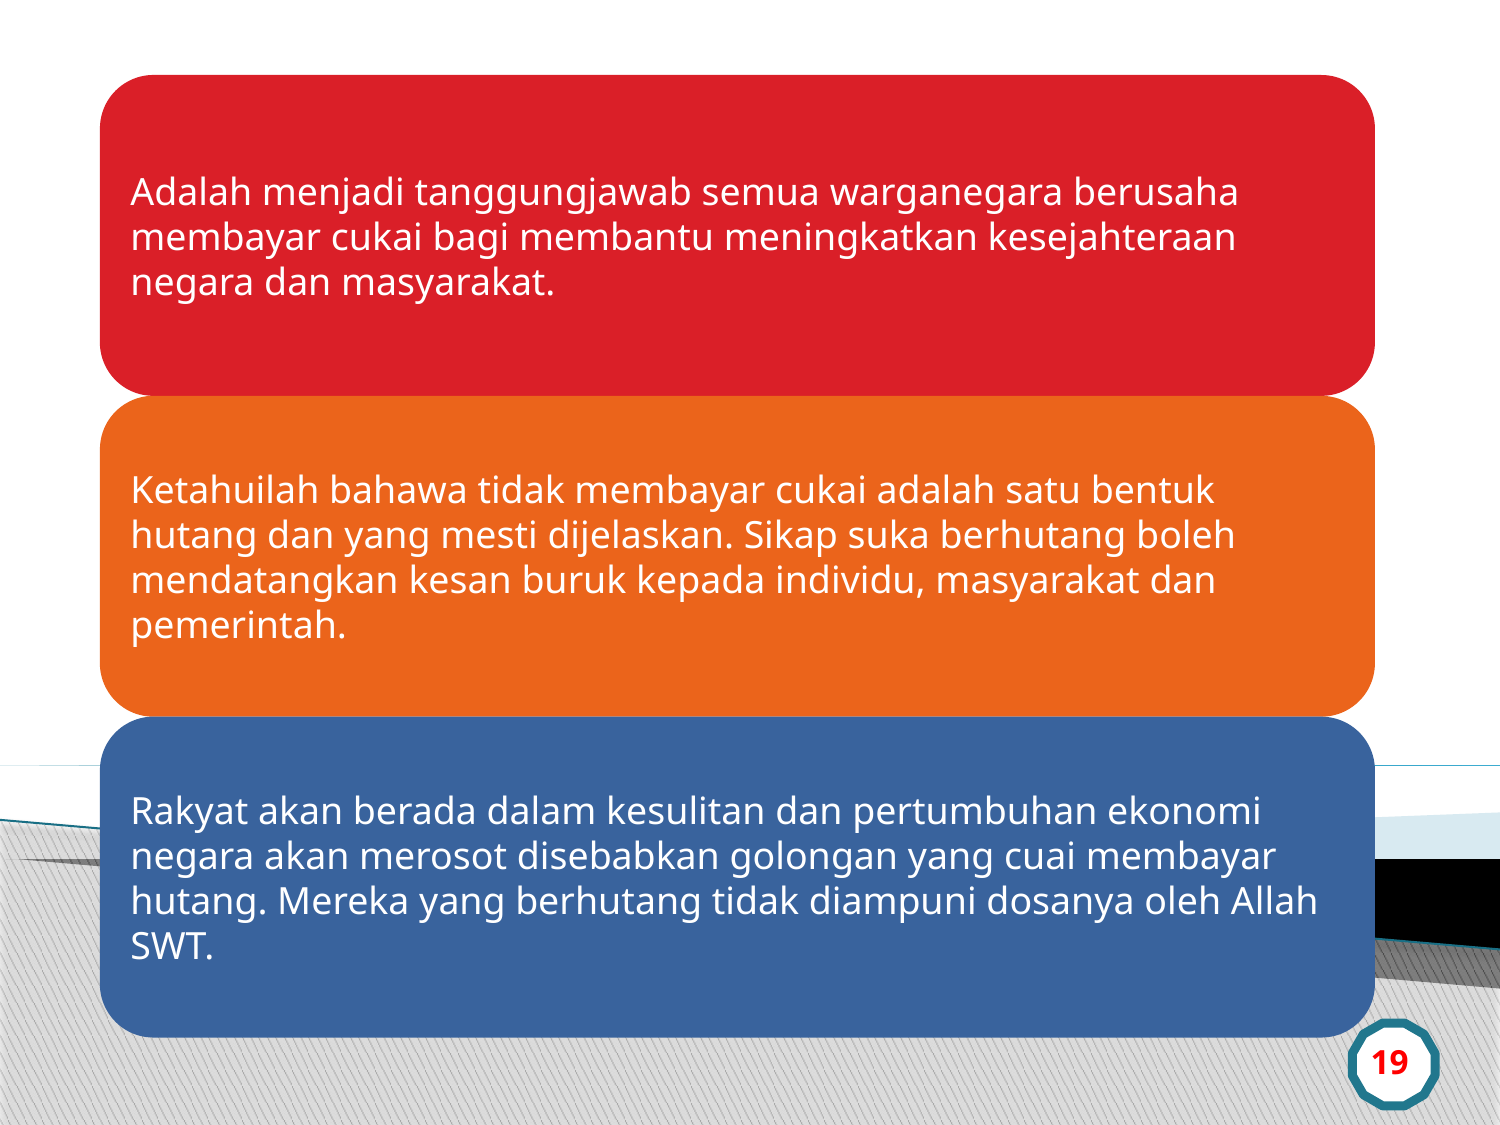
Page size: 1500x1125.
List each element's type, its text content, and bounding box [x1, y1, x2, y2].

slide_number 19 [1340, 1034, 1424, 1095]
picture [5, 859, 99, 867]
picture [1376, 940, 1500, 989]
text_box [1358, 1018, 1440, 1111]
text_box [99, 74, 1376, 1038]
